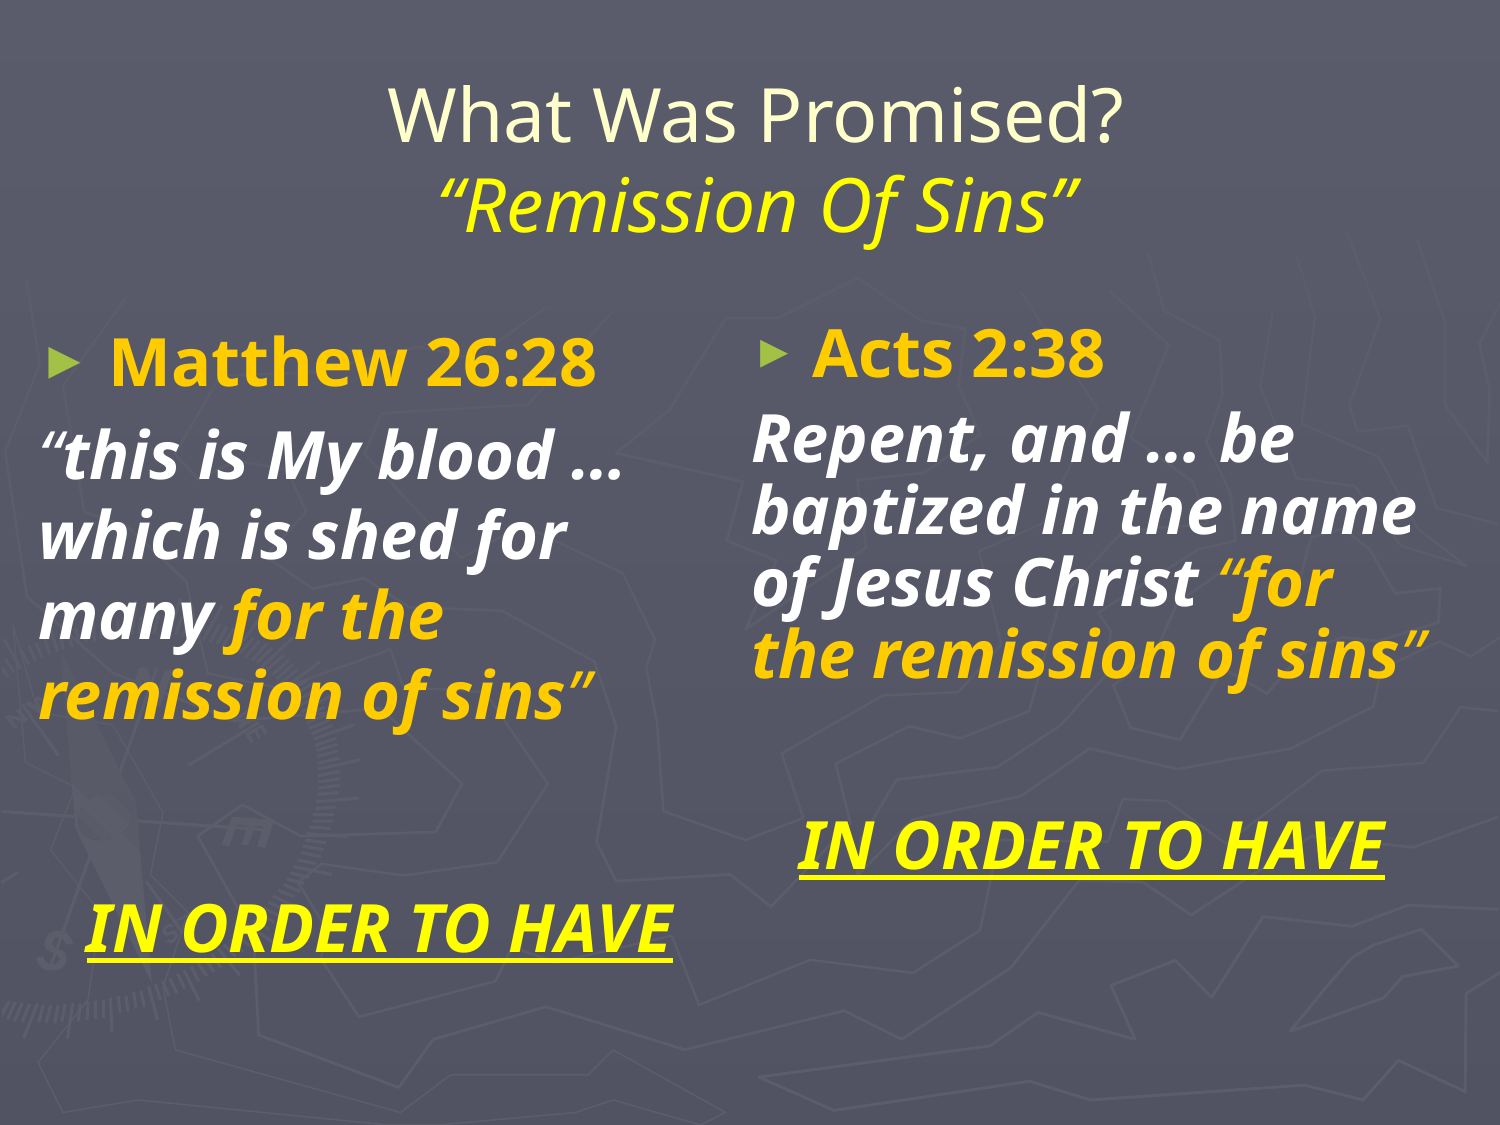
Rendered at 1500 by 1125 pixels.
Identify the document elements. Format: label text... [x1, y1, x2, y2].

list Acts 2:38 Repent, and … be baptized in the name of Jesus Christ “for the remission of sins” IN ORDER TO HAVE [736, 311, 1449, 965]
text_box Matthew 26:28 “this is My blood … which is shed for many for the remission of sins” IN ORDER TO HAVE [23, 312, 737, 974]
title What Was Promised? “Remission Of Sins” [50, 56, 1463, 259]
